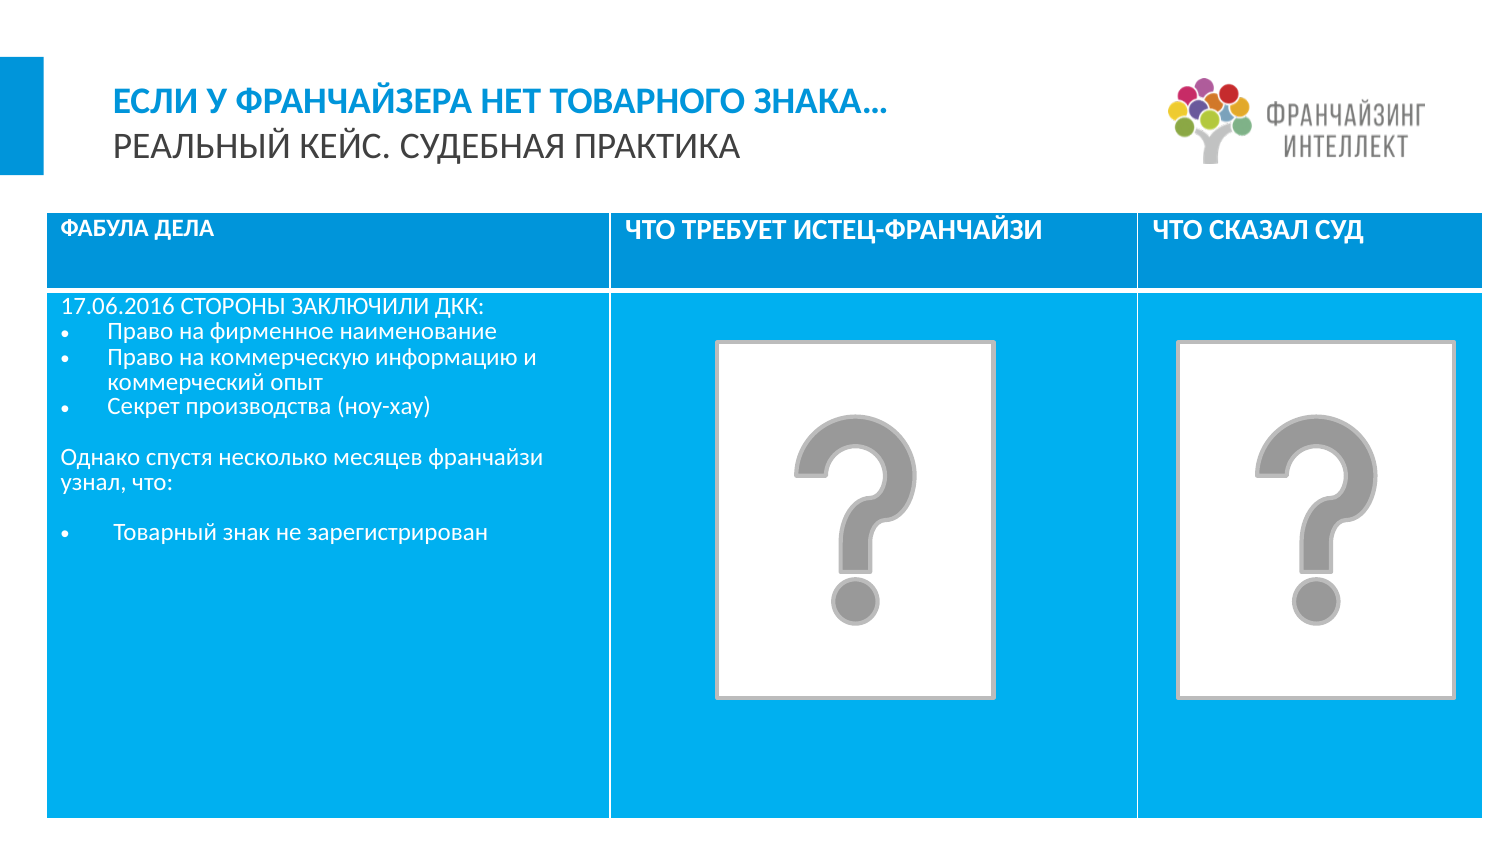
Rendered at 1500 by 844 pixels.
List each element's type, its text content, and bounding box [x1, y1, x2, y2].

text_box [0, 56, 44, 176]
table_header ЧТО ТРЕБУЕТ ИСТЕЦ-ФРАНЧАЙЗИ [611, 213, 1137, 288]
table_header ФАБУЛА ДЕЛА [47, 213, 609, 288]
text_box [715, 340, 996, 700]
table_cell 17.06.2016 СТОРОНЫ ЗАКЛЮЧИЛИ ДКК: Право на фирменное наименование Право на коммерческую информацию и коммерческий опыт Секрет производства (ноу-хау) Однако спустя несколько месяцев франчайзи узнал, что: Товарный знак не зарегистрирован [47, 293, 609, 818]
picture [1168, 78, 1426, 164]
table_header ЧТО СКАЗАЛ СУД [1138, 213, 1482, 288]
text_box ЕСЛИ У ФРАНЧАЙЗЕРА НЕТ ТОВАРНОГО ЗНАКА… РЕАЛЬНЫЙ КЕЙС. СУДЕБНАЯ ПРАКТИКА [98, 69, 1097, 174]
text_box [1176, 340, 1456, 700]
table_cell [611, 293, 1137, 818]
table_cell [1138, 293, 1482, 818]
